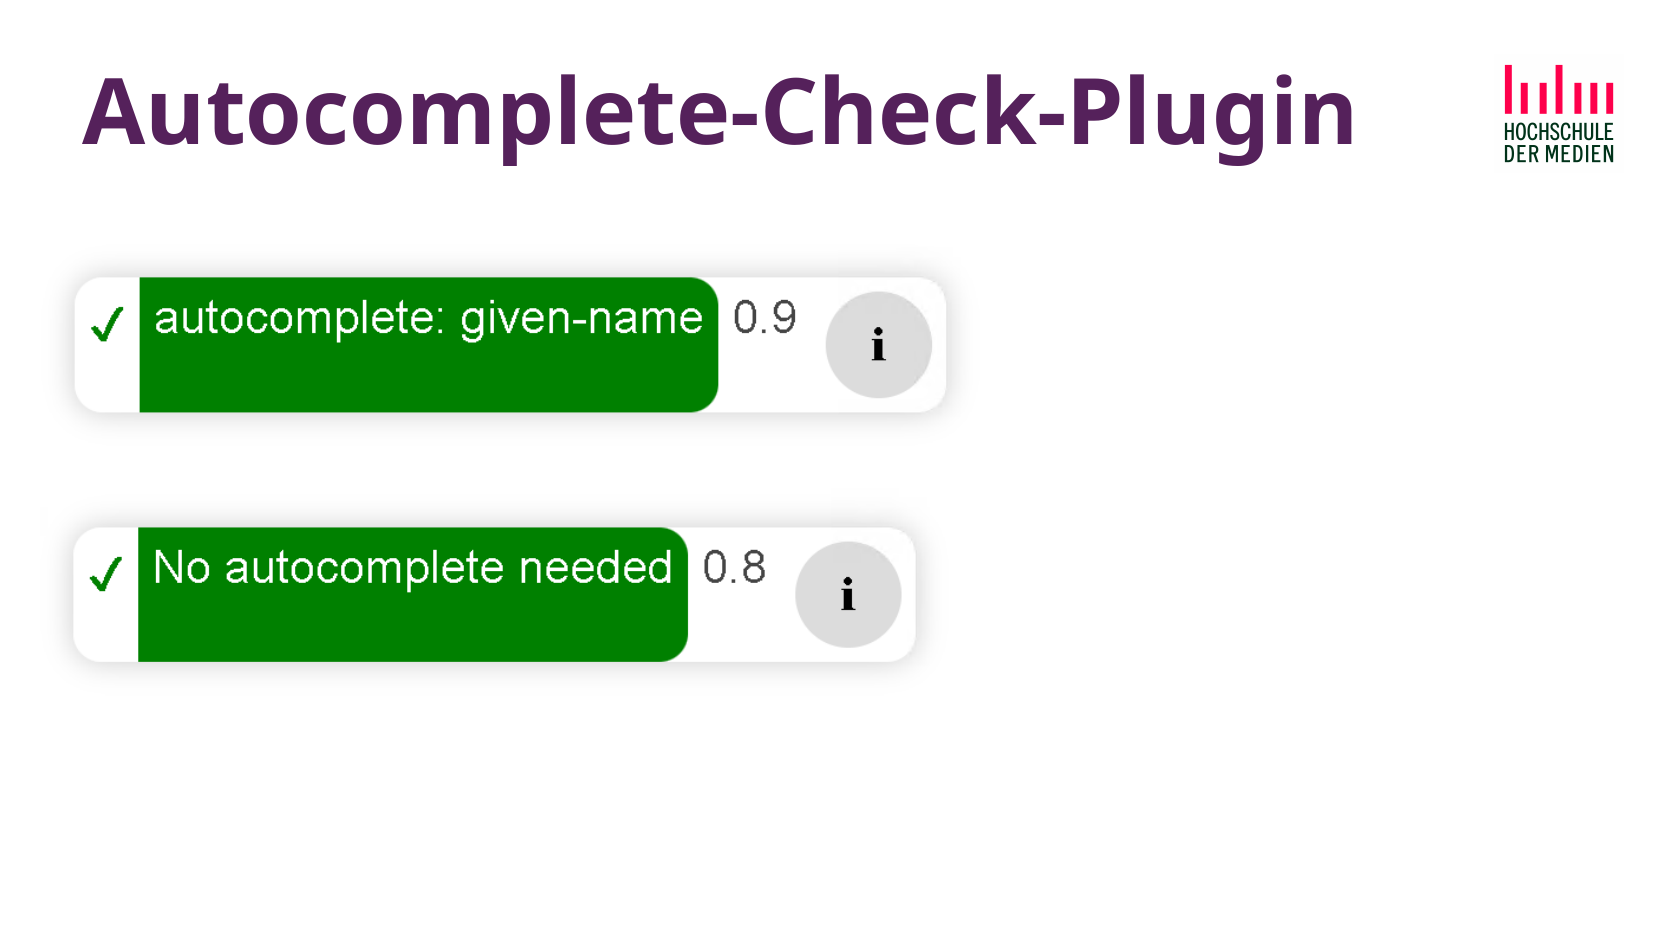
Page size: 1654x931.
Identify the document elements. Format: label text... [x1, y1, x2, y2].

picture [24, 236, 1016, 467]
picture [1494, 54, 1624, 173]
picture [5, 478, 996, 708]
title Autocomplete-Check-Plugin [82, 37, 1571, 193]
